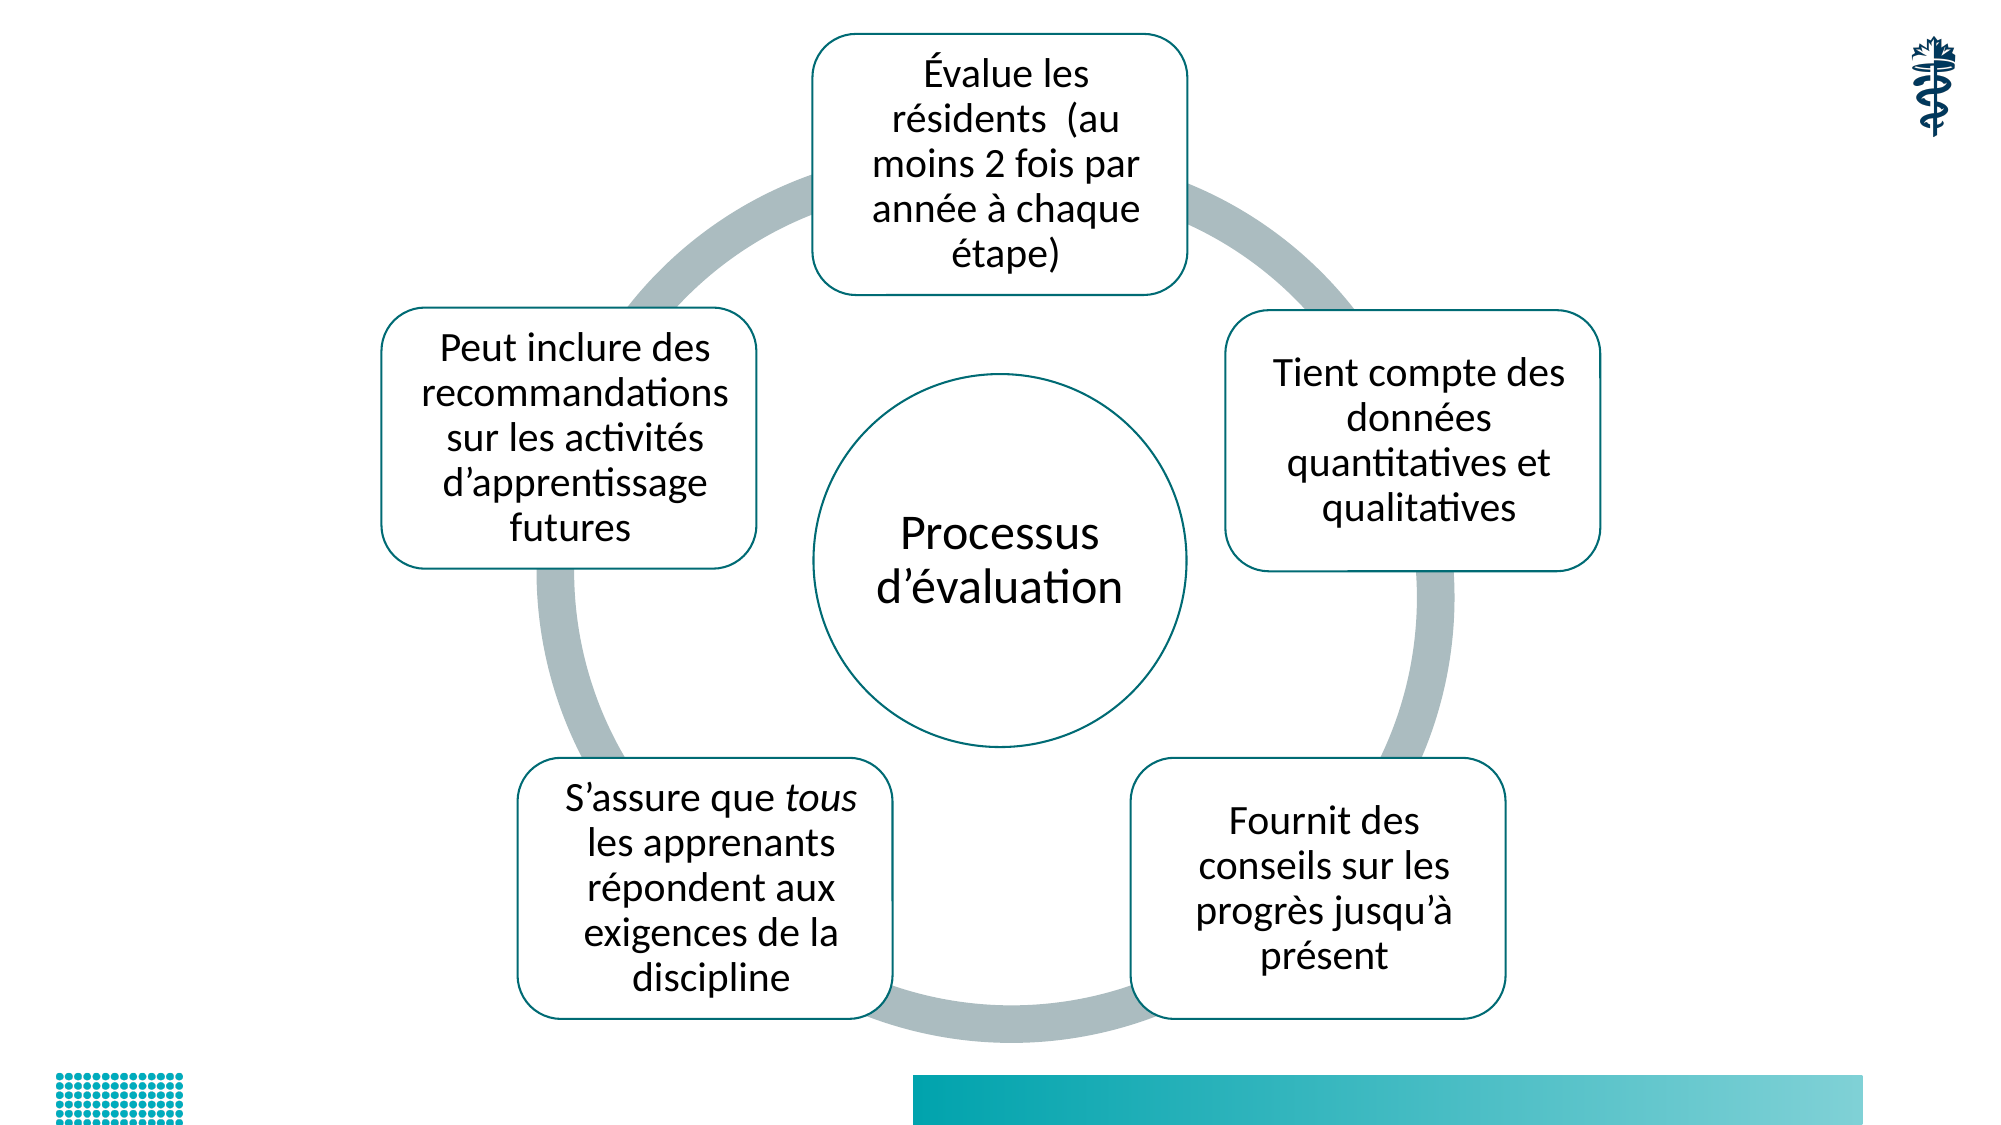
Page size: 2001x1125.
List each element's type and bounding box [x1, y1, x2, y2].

text_box [204, 33, 1796, 1019]
picture [52, 1071, 186, 1125]
picture [1899, 24, 1968, 149]
